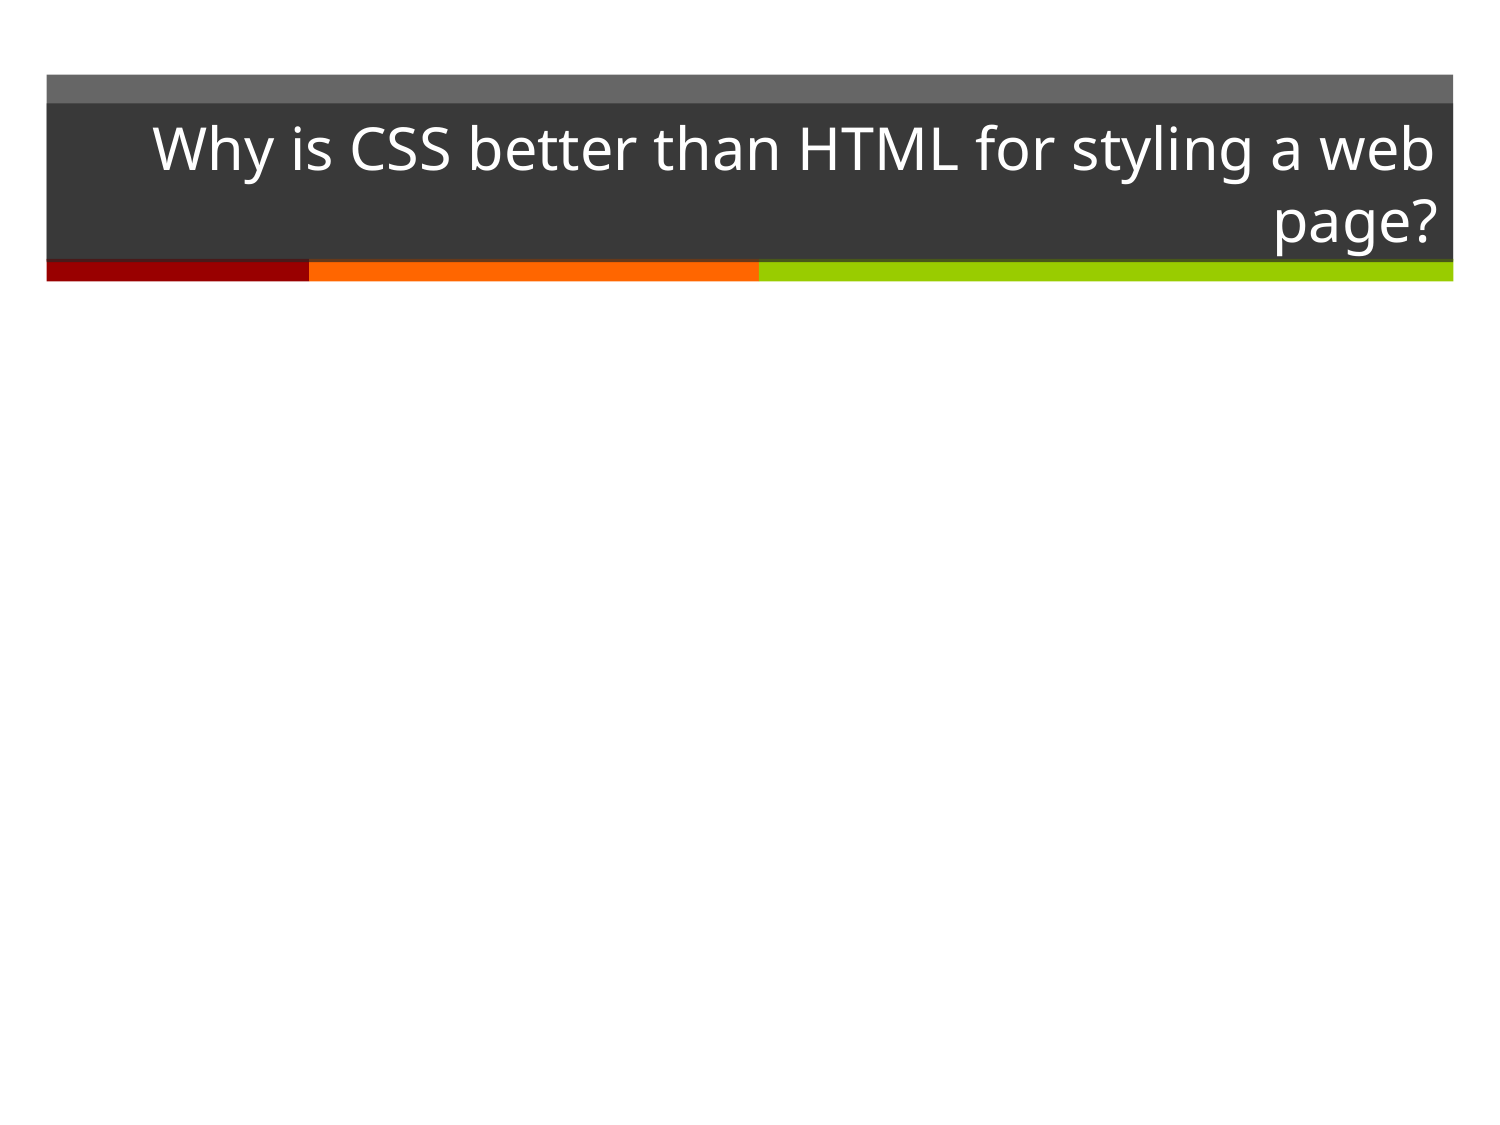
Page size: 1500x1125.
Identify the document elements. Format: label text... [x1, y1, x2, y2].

title Why is CSS better than HTML for styling a web page? [46, 103, 1454, 263]
